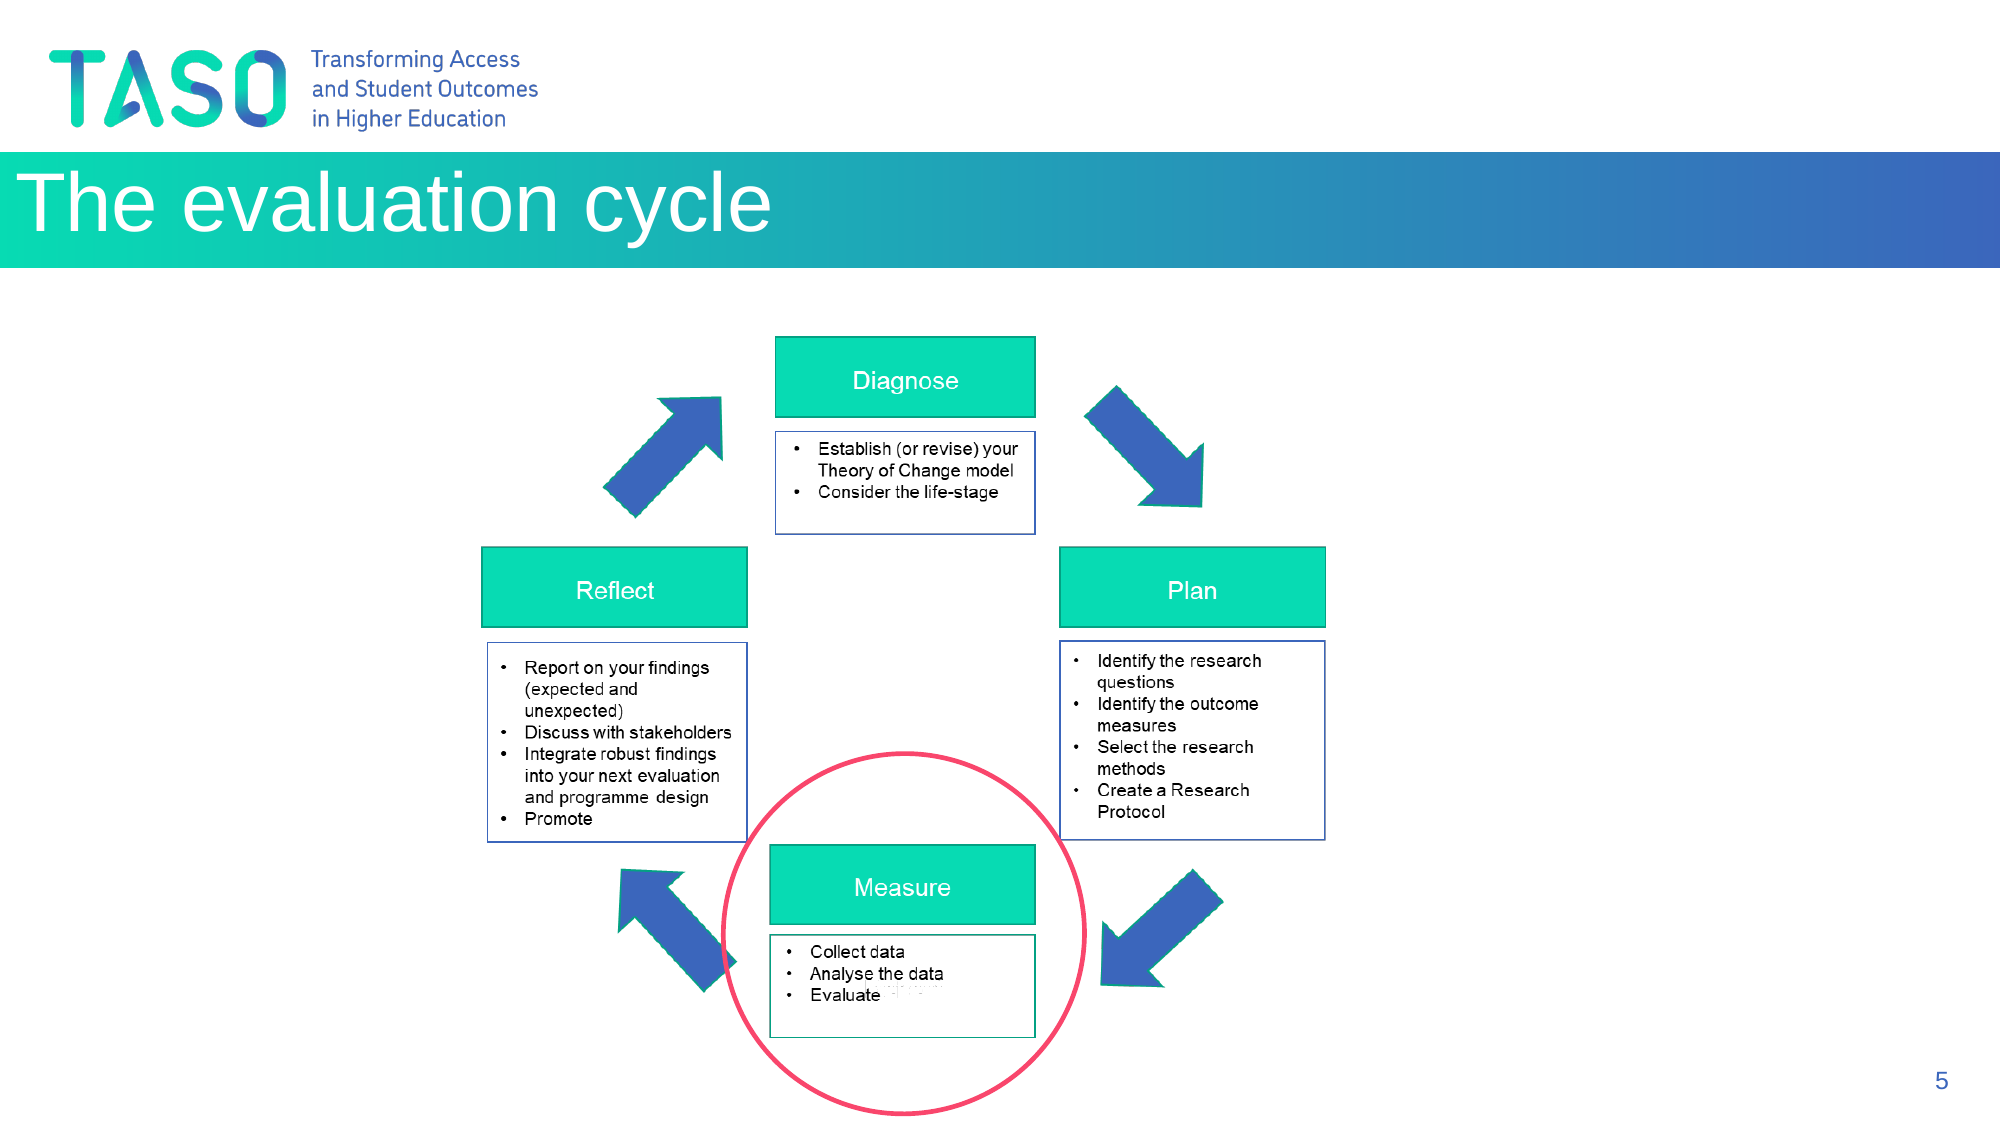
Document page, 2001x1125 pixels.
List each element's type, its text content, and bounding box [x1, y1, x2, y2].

picture [35, 0, 546, 152]
text_box [762, 1046, 1045, 1114]
slide_number ‹#› [1514, 1065, 1965, 1103]
picture [481, 335, 1326, 1038]
text_box The evaluation cycle [0, 152, 2000, 268]
